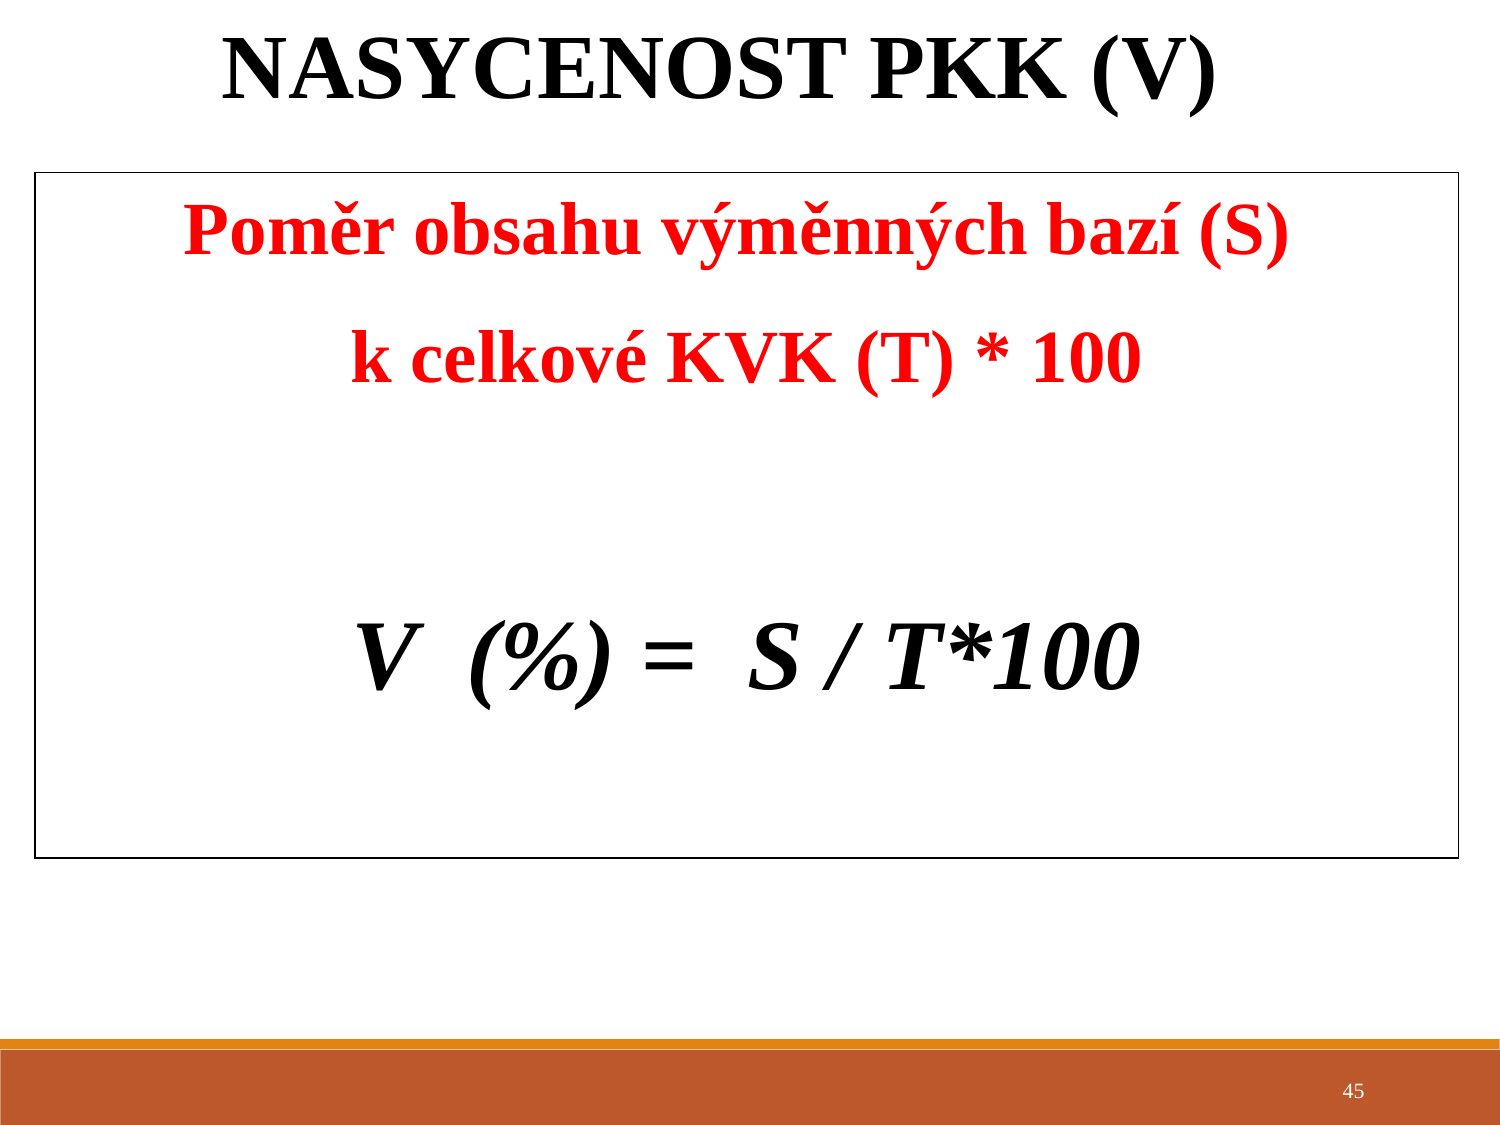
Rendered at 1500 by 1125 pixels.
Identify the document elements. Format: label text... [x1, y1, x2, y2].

text_box NASYCENOST PKK (V) [41, 0, 1400, 125]
slide_number 45 [1218, 1059, 1380, 1120]
text_box Poměr obsahu výměnných bazí (S) k celkové KVK (T) * 100 V (%) = S / T*100 [35, 172, 1459, 859]
